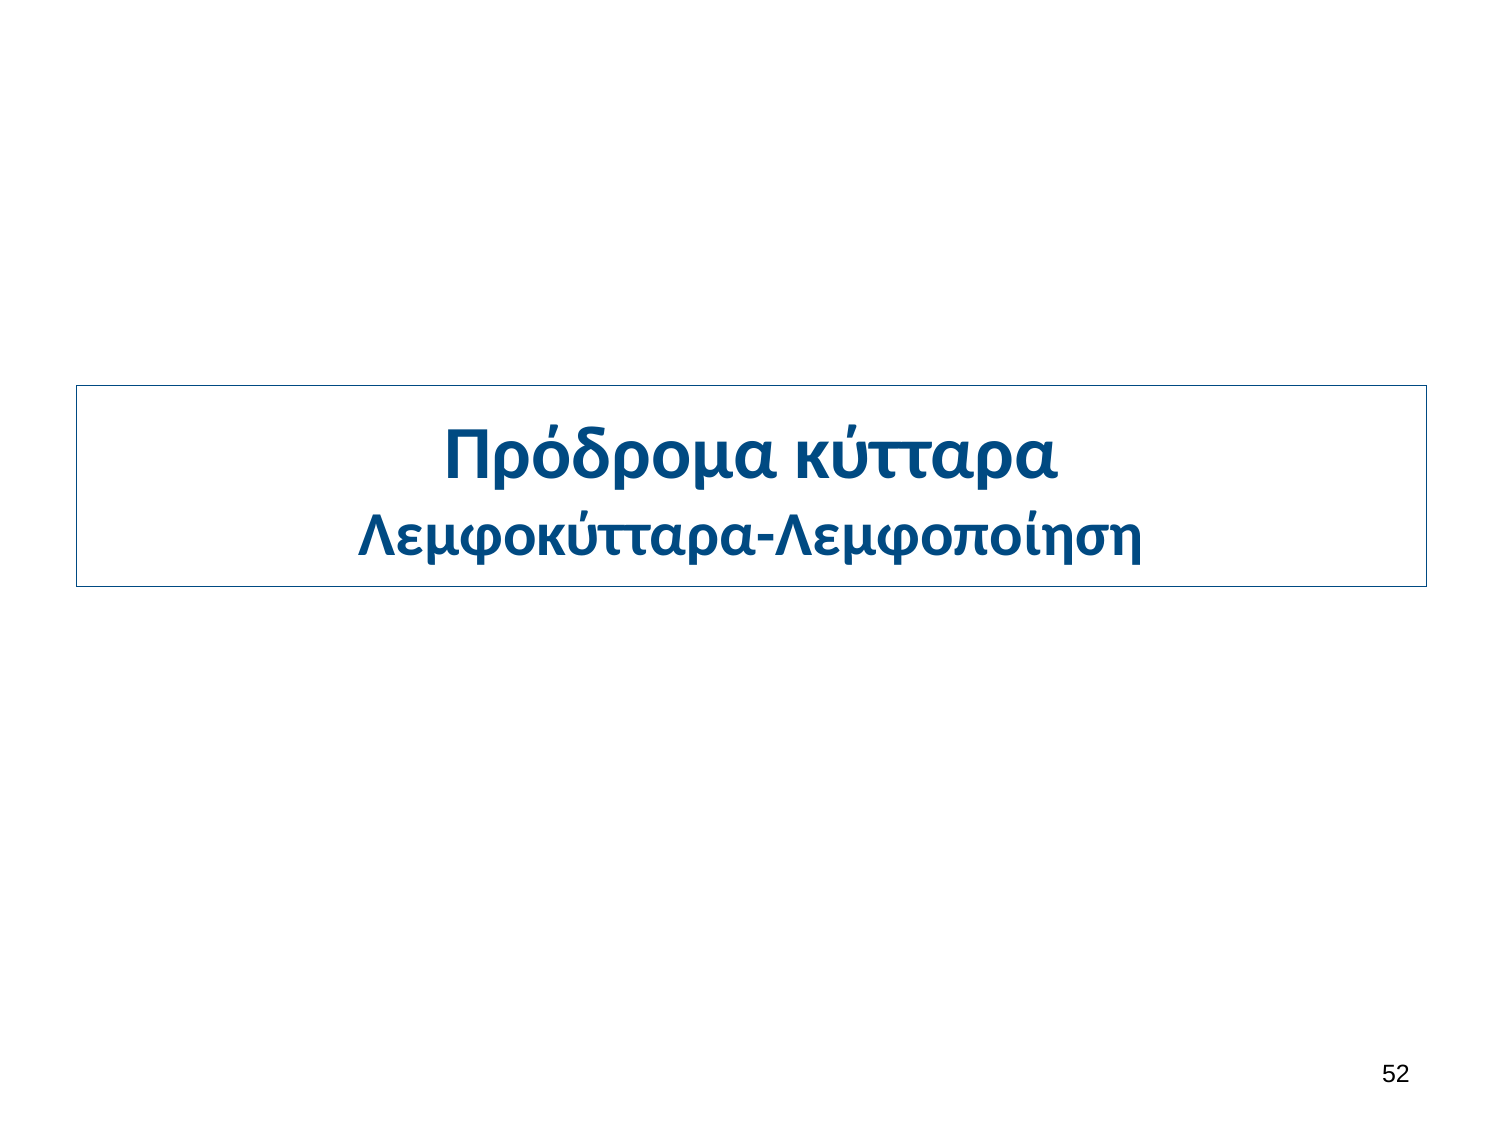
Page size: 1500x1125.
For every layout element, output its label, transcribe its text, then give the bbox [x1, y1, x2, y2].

slide_number 51 [1074, 1042, 1425, 1103]
title Πρόδρομα κύτταρα Λεμφοκύτταρα-Λεμφοποίηση [76, 385, 1427, 587]
